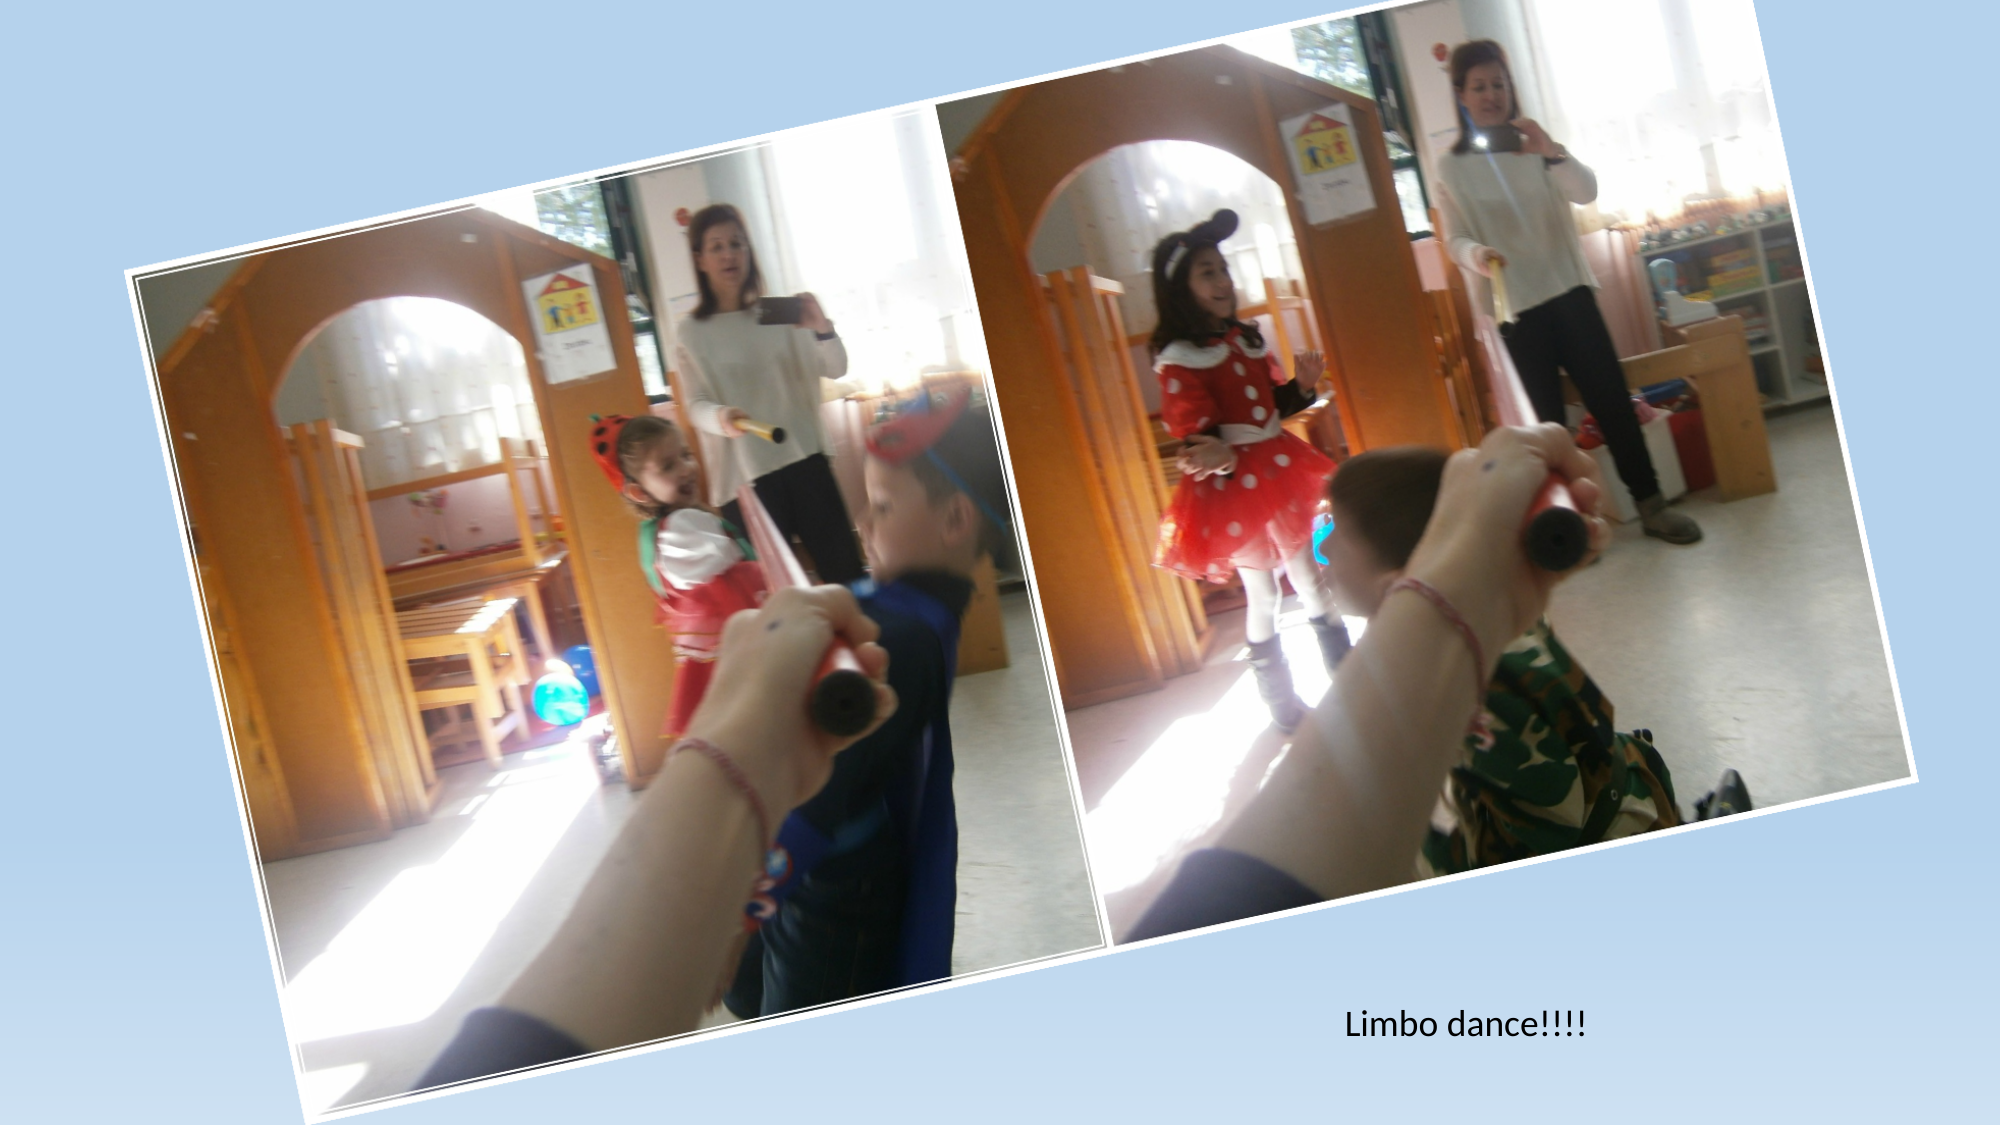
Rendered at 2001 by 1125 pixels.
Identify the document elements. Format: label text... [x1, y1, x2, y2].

picture [126, 0, 1917, 1125]
text_box Limbo dance!!!! [1330, 991, 1794, 1052]
